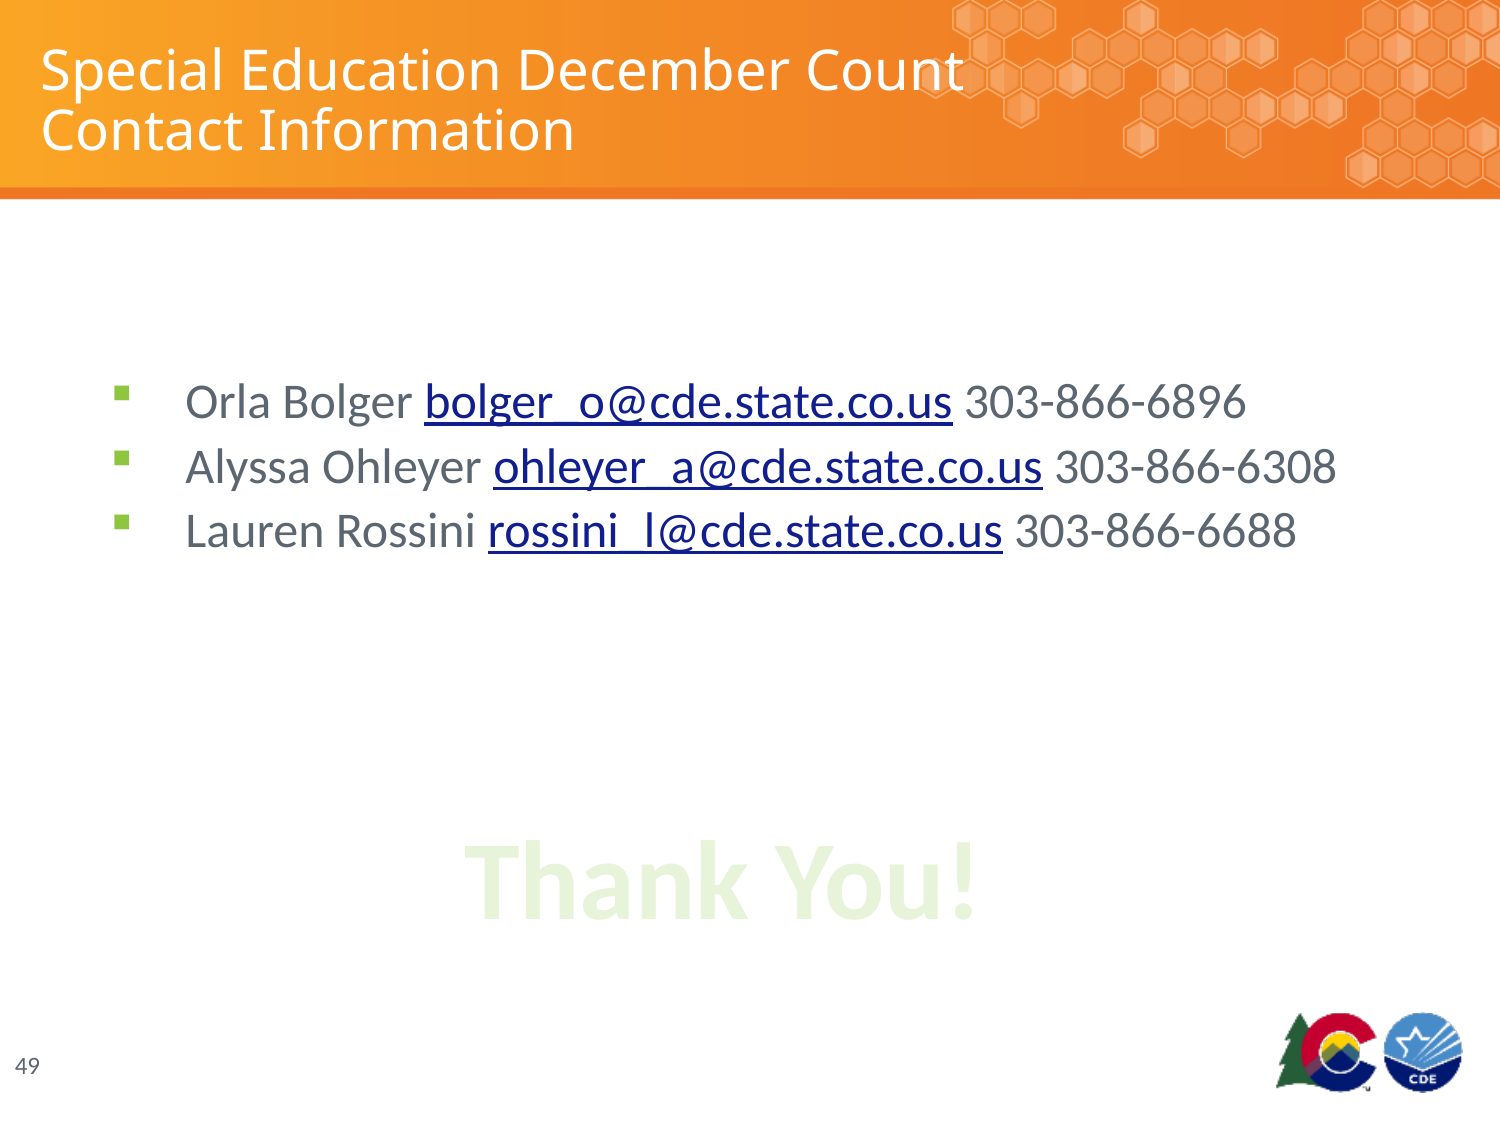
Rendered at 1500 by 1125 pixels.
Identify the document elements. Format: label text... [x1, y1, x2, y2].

picture [1275, 1012, 1463, 1093]
title Special Education December Count Contact Information [40, 41, 1038, 166]
text_box Thank You! [449, 799, 998, 950]
list Orla Bolger bolger_o@cde.state.co.us 303-866-6896 Alyssa Ohleyer ohleyer_a@cde.state.co.us 303-866-6308 Lauren Rossini rossini_l@cde.state.co.us 303-866-6688 [103, 375, 1397, 1002]
picture [0, 0, 1500, 200]
footer 49 [0, 1042, 350, 1103]
